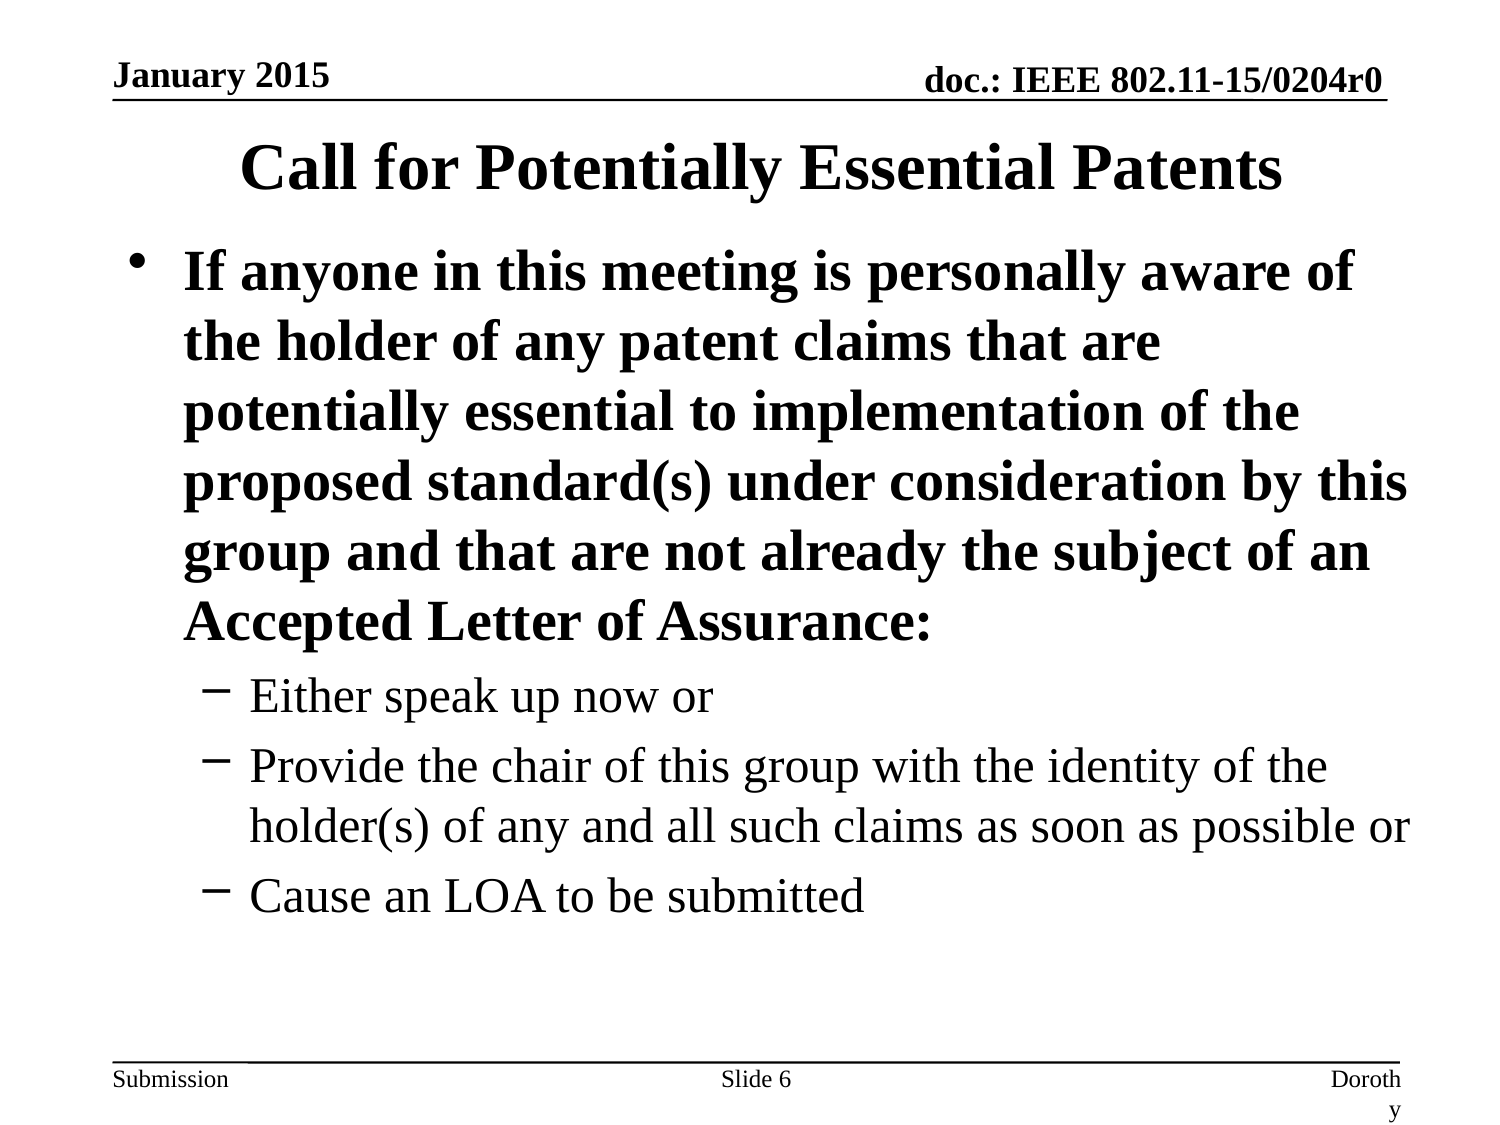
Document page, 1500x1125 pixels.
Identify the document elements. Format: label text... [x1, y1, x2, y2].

slide_number Slide 6 [712, 1061, 800, 1093]
list If anyone in this meeting is personally aware of the holder of any patent claims that are potentially essential to implementation of the proposed standard(s) under consideration by this group and that are not already the subject of an Accepted Letter of Assurance: Either speak up now or Provide the chair of this group with the identity of the holder(s) of any and all such claims as soon as possible or Cause an LOA to be submitted [112, 224, 1438, 1001]
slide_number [112, 49, 388, 96]
title Call for Potentially Essential Patents [49, 112, 1476, 213]
footer Dorothy Stanley, Aruba Networks [1324, 1061, 1402, 1093]
